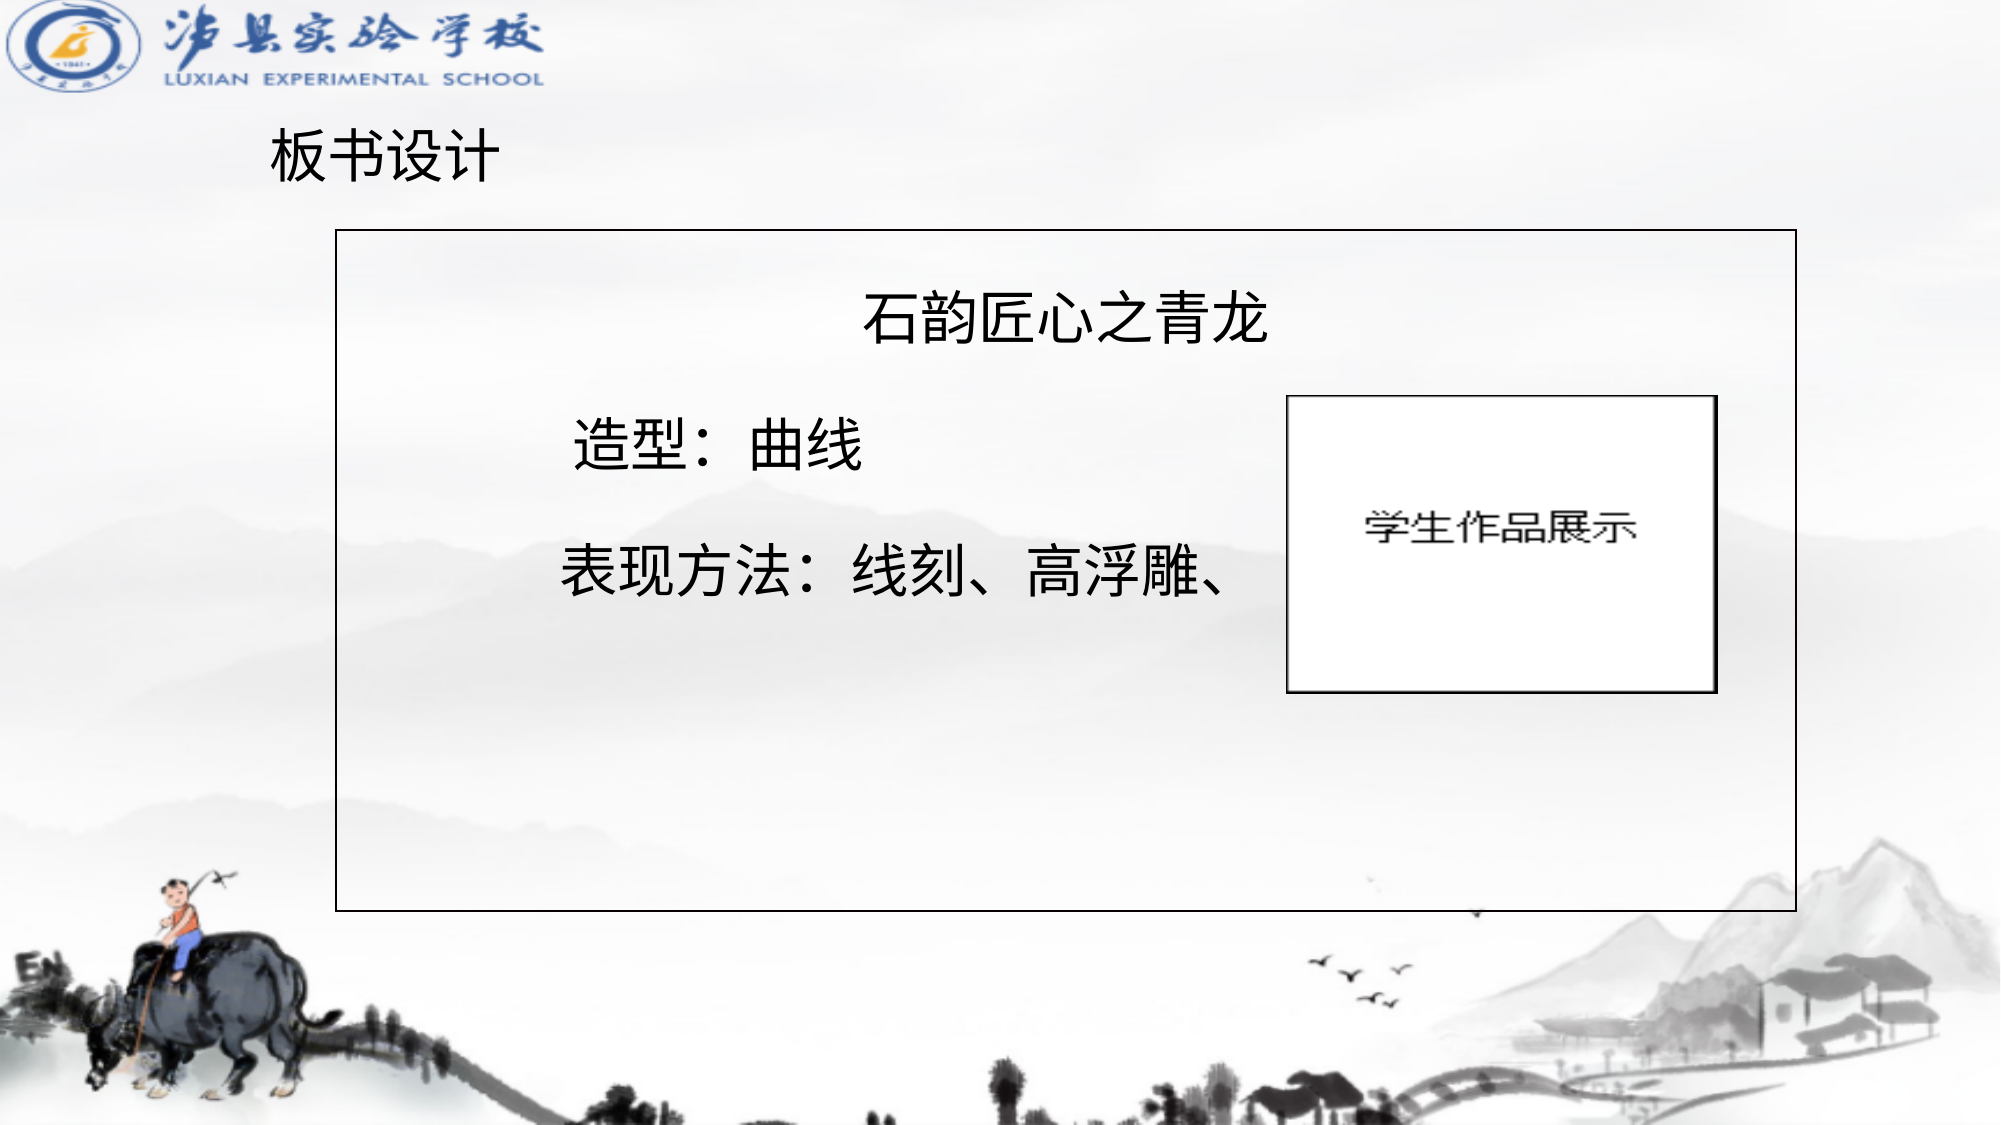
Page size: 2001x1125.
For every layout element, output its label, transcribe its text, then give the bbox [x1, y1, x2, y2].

text_box 板书设计 [254, 112, 1088, 197]
picture [0, 0, 2001, 1125]
table_header 石韵匠心之青龙 造型：曲线 表现方法：线刻、高浮雕、 [337, 231, 1795, 910]
